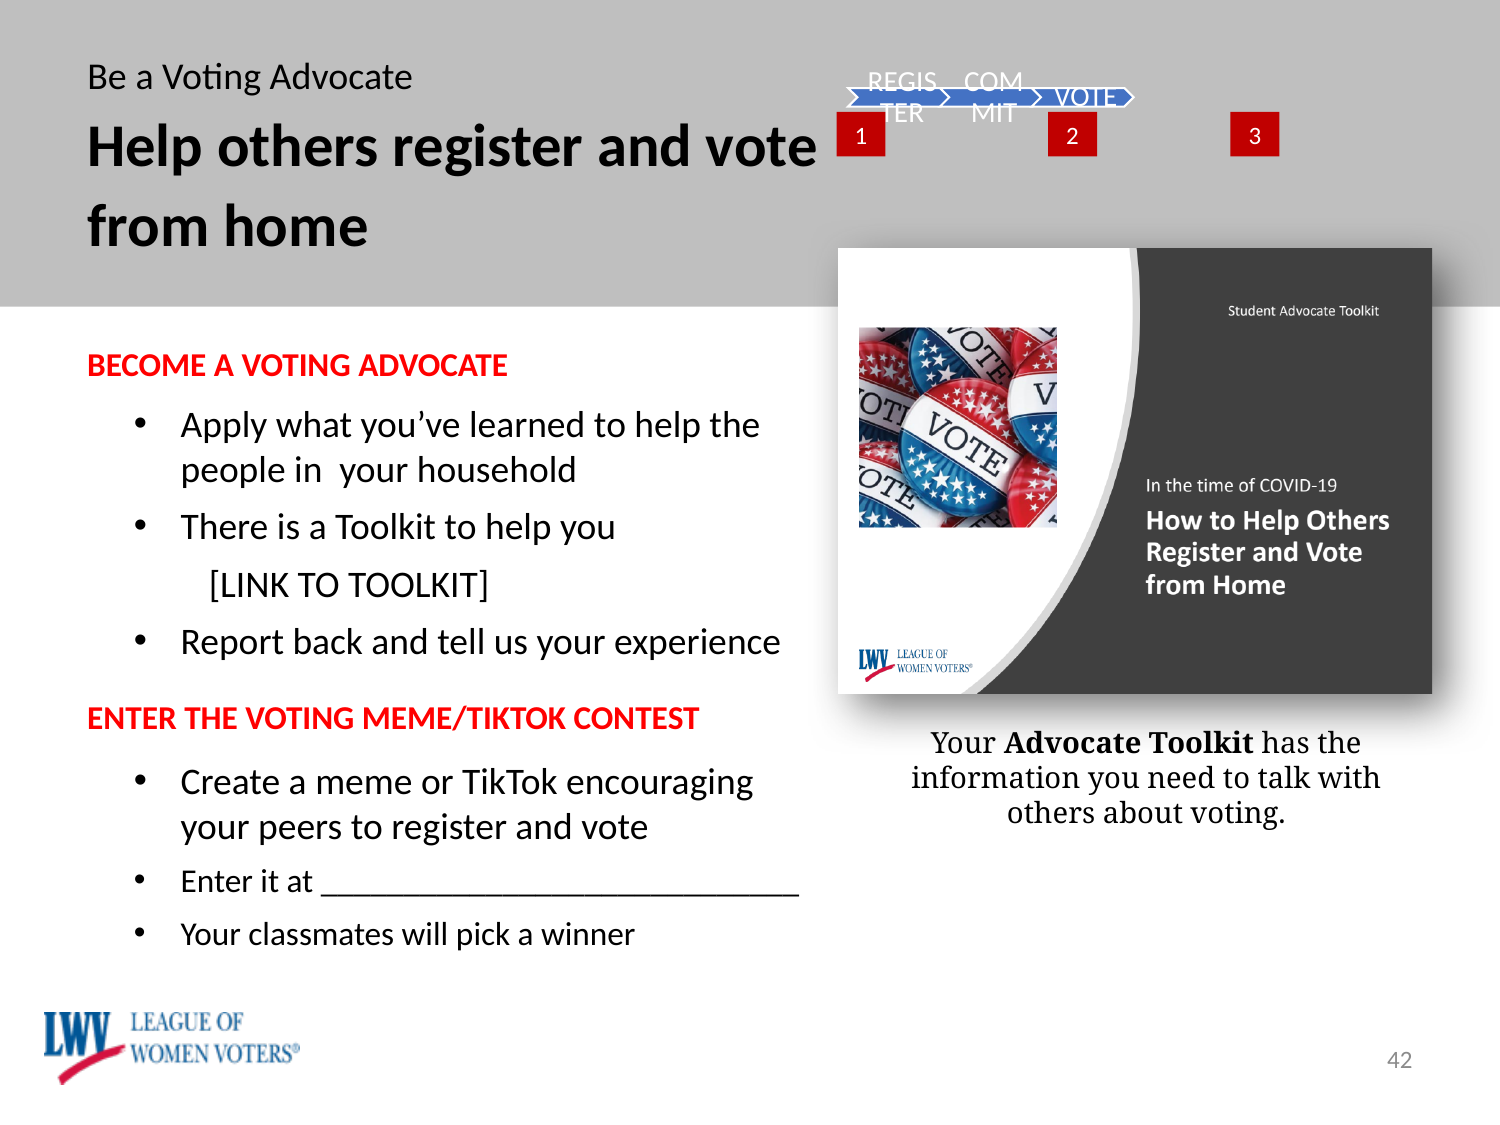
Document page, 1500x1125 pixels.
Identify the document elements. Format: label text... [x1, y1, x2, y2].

text_box Create a meme or TikTok encouraging your peers to register and vote Enter it at _____________________________ Your classmates will pick a winner [118, 749, 838, 959]
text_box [836, 80, 1453, 235]
picture [838, 248, 1433, 694]
text_box Apply what you’ve learned to help the people in your household There is a Toolkit to help you [LINK TO TOOLKIT] Report back and tell us your experience [118, 392, 821, 670]
text_box Your Advocate Toolkit has the information you need to talk with others about voting. [865, 740, 1428, 837]
footer 42 [921, 1028, 1428, 1089]
picture [44, 1012, 300, 1085]
text_box Be a Voting Advocate Help others register and vote from home [72, 48, 884, 267]
text_box [0, 0, 1500, 308]
text_box BECOME A VOTING ADVOCATE [72, 336, 645, 391]
text_box ENTER THE VOTING MEME/TIKTOK CONTEST [72, 689, 731, 744]
